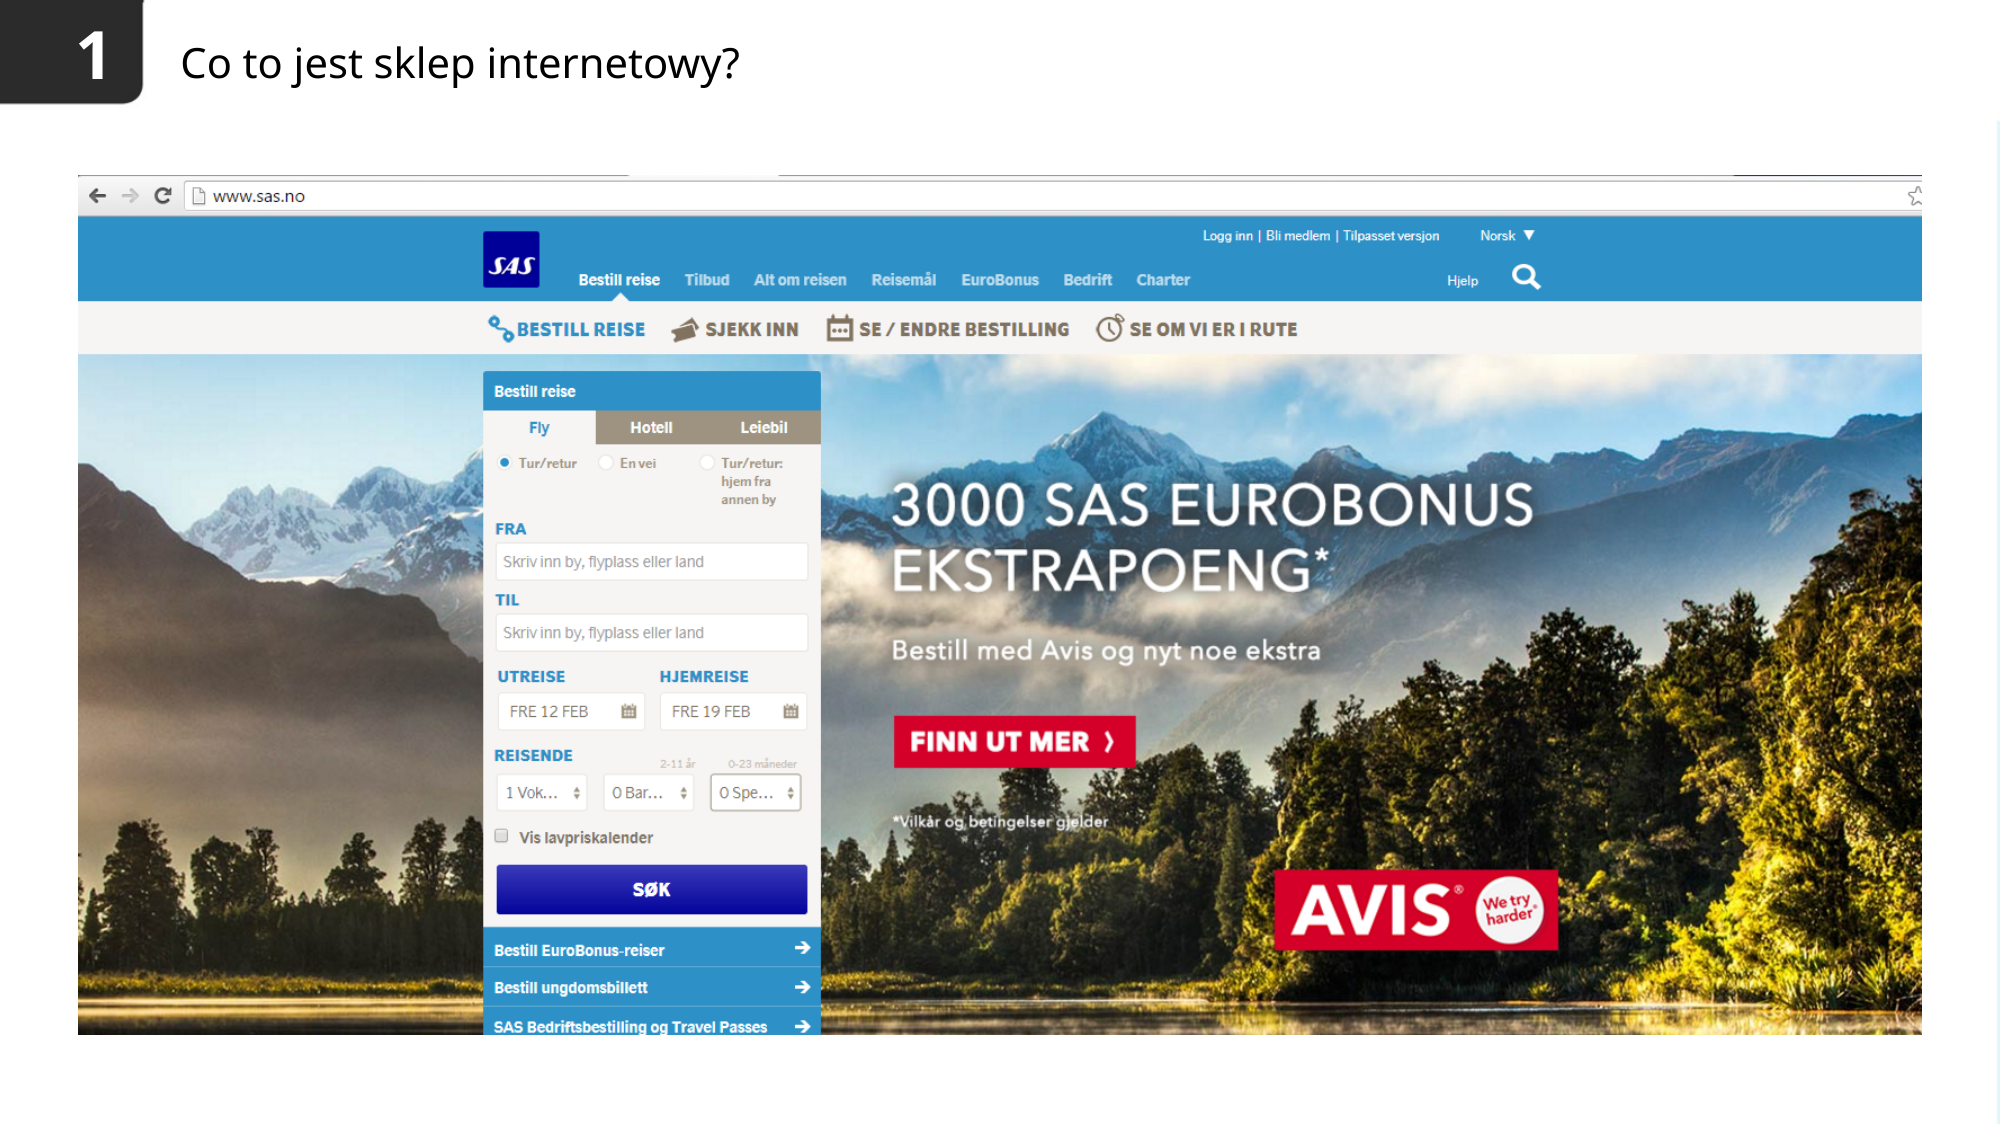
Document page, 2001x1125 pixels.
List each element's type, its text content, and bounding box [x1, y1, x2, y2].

title Co to jest sklep internetowy? [165, 34, 1864, 95]
picture [0, 0, 2000, 1124]
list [78, 175, 1922, 1035]
